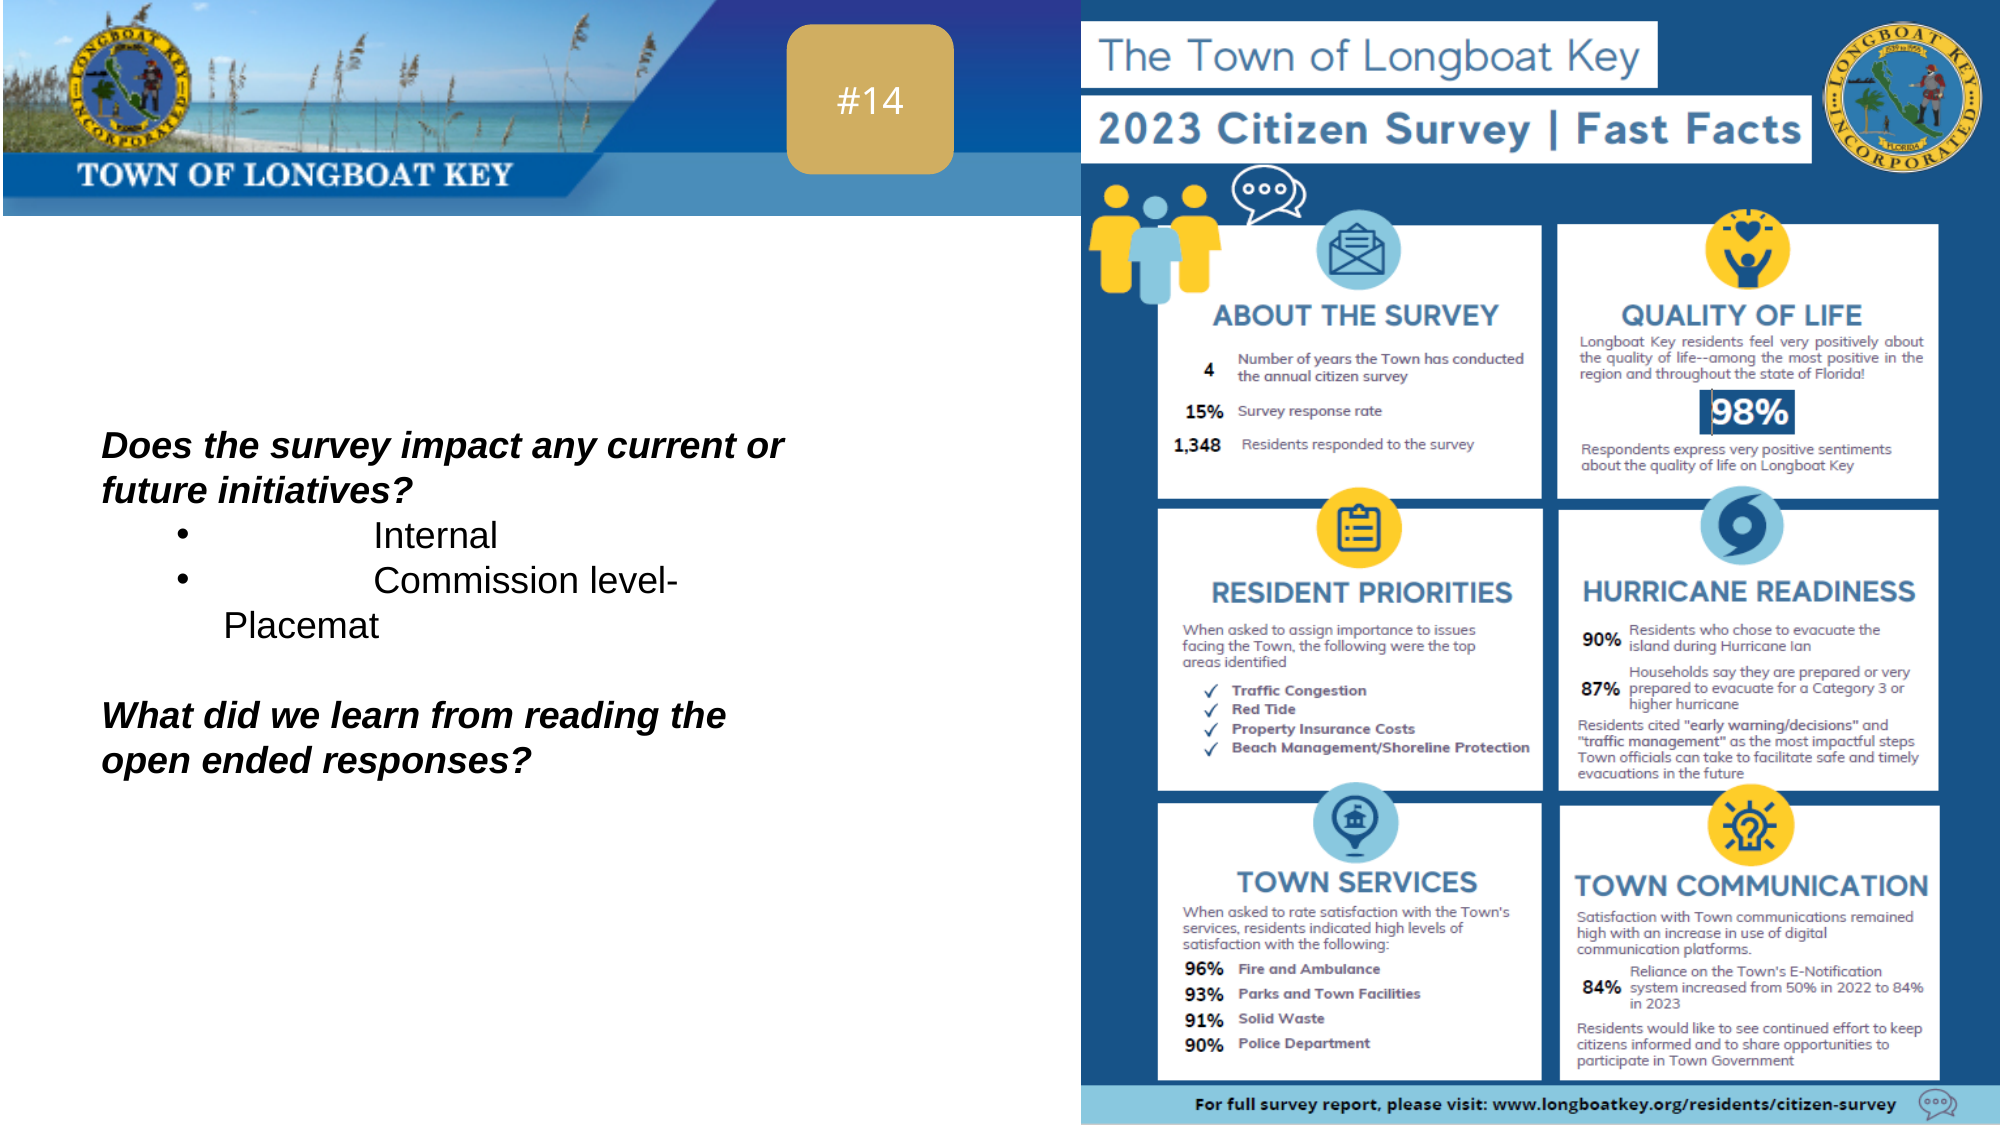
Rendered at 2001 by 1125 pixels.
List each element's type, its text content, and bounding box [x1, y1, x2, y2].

text_box Does the survey impact any current or future initiatives? Internal Commission level- Placemat What did we learn from reading the open ended responses? [86, 413, 829, 789]
picture [3, 0, 2000, 1125]
text_box #14 [785, 23, 955, 176]
